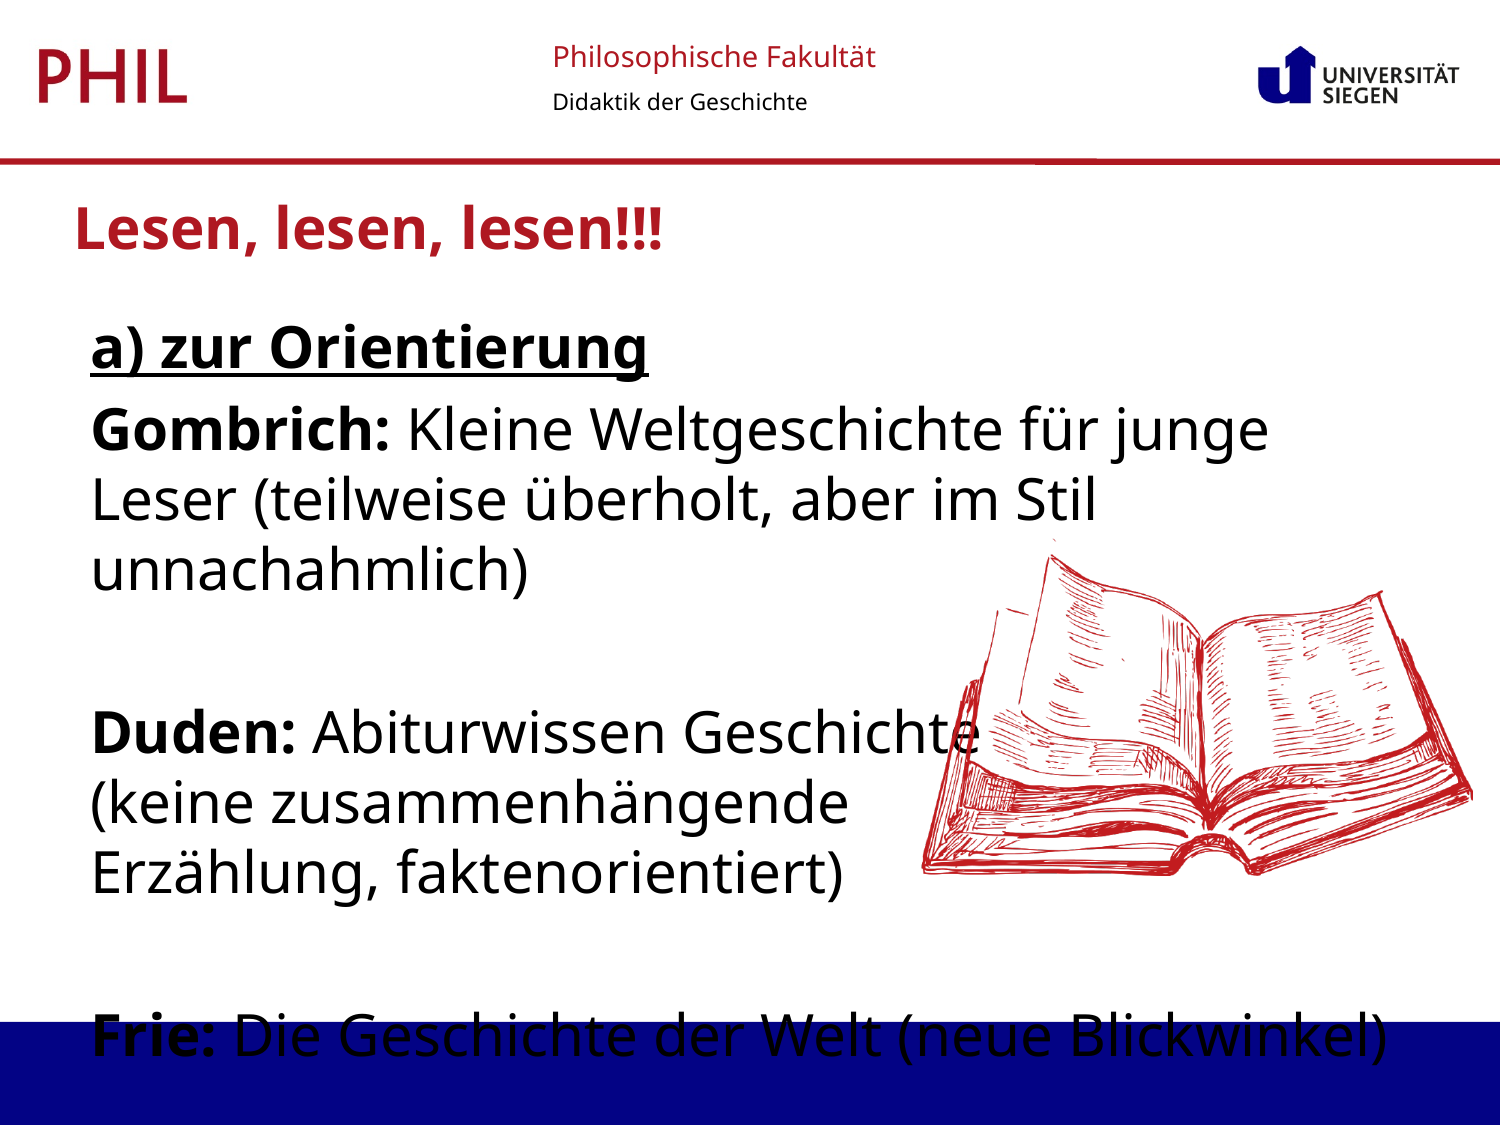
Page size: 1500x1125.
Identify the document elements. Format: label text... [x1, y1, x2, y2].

picture [29, 12, 195, 141]
list Lesen, lesen, lesen!!! [58, 178, 1412, 274]
list a) zur Orientierung Gombrich: Kleine Weltgeschichte für junge Leser (teilweise überholt, aber im Stil unnachahmlich) Duden: Abiturwissen Geschichte (keine zusammenhängende Erzählung, faktenorientiert) Frie: Die Geschichte der Welt (neue Blickwinkel) [74, 302, 1426, 1006]
picture [867, 408, 1500, 1065]
picture [1257, 44, 1460, 104]
